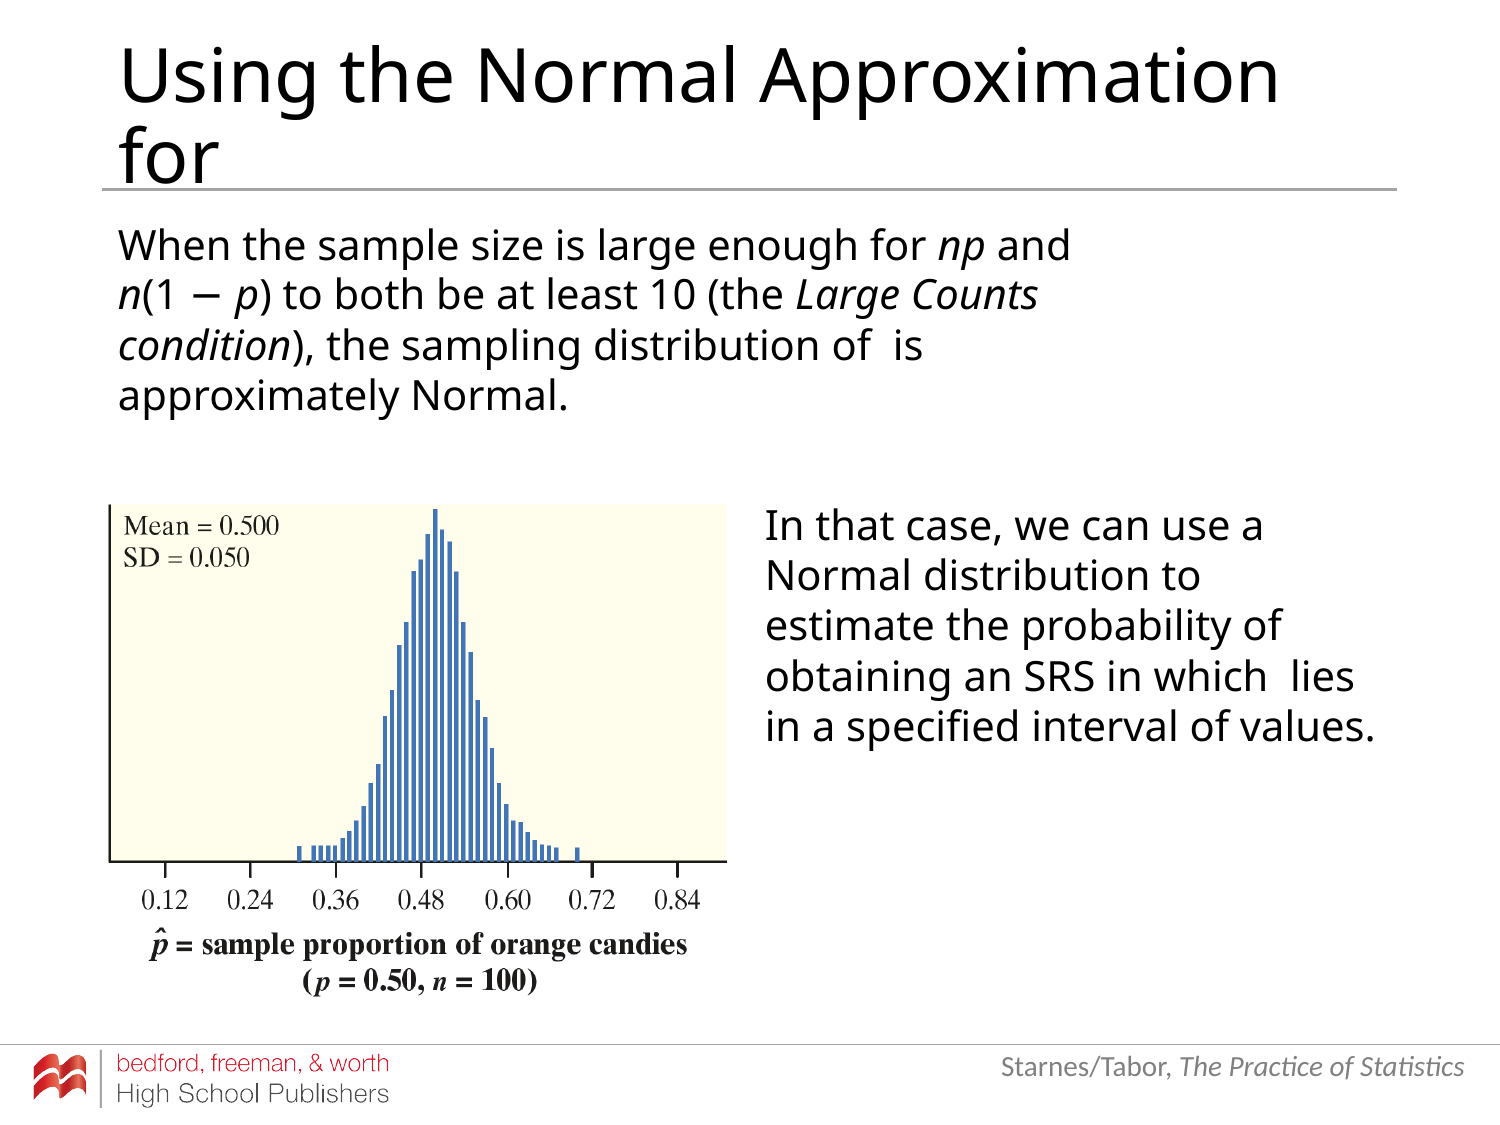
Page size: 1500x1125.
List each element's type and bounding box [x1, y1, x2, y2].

picture [30, 1046, 392, 1111]
picture [103, 496, 732, 998]
